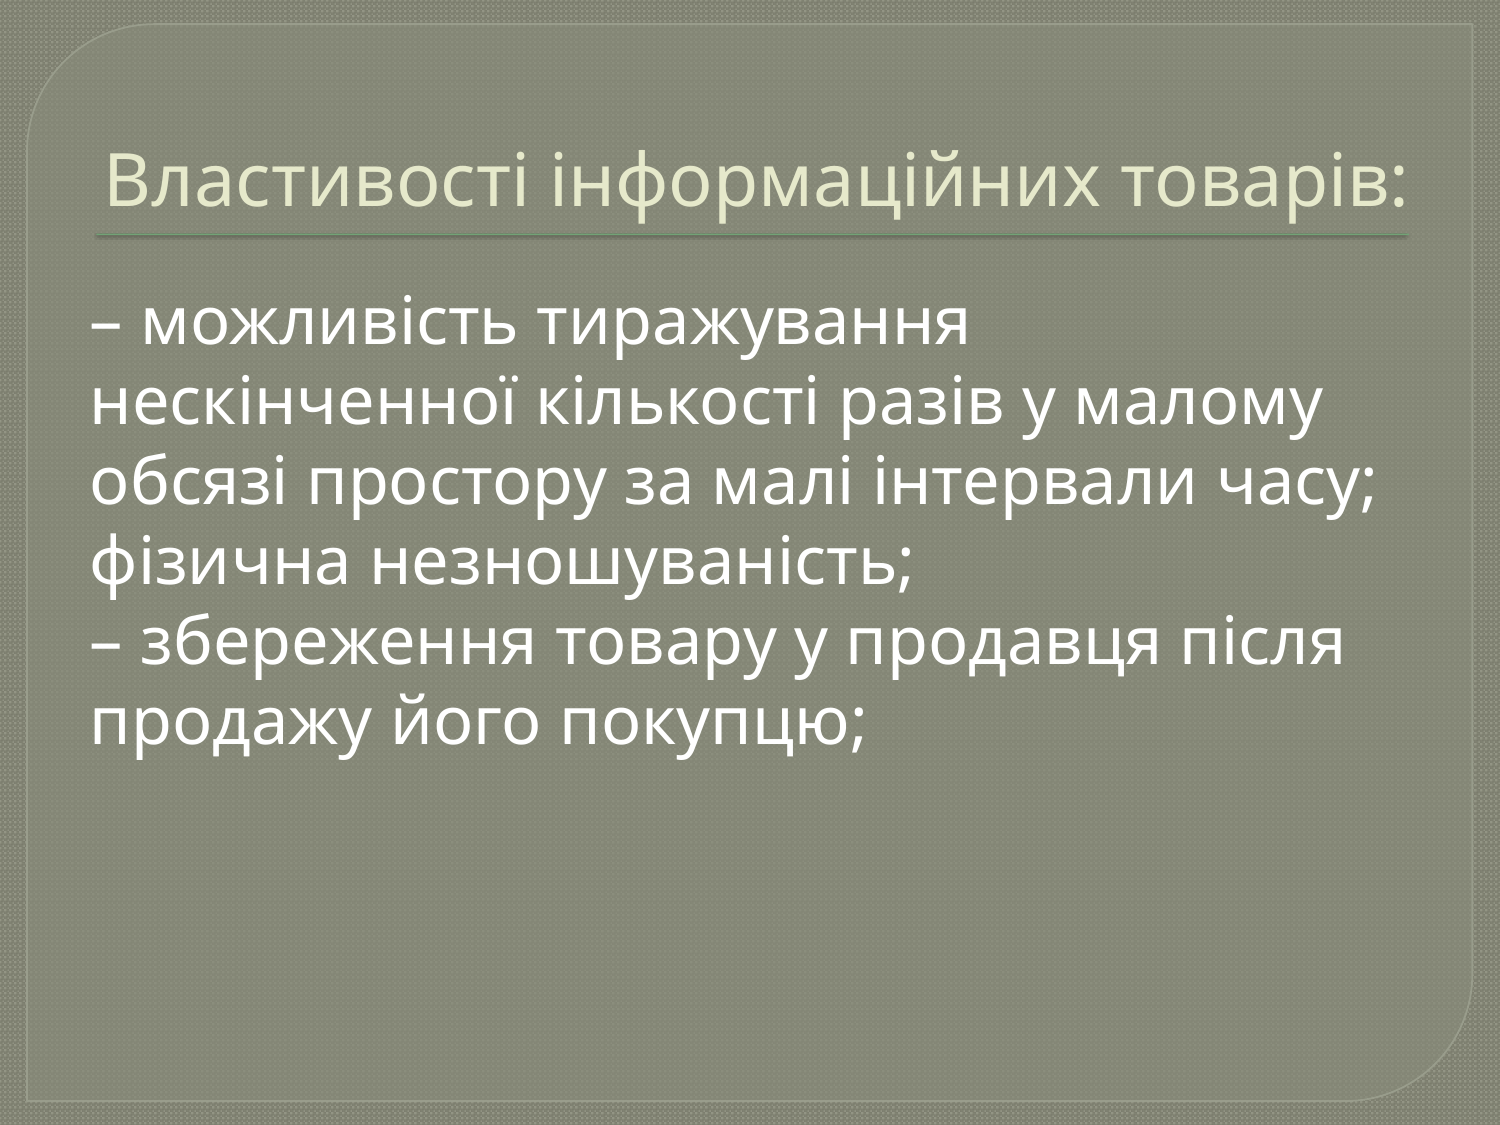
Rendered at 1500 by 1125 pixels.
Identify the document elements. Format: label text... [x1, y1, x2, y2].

list – можливість тиражування нескінченної кількості разів у малому обсязі простору за малі інтервали часу; фізична незношуваність; – збереження товару у продавця після продажу його покупцю; [75, 270, 1425, 1013]
title Властивості інформаційних товарів: [75, 41, 1425, 230]
